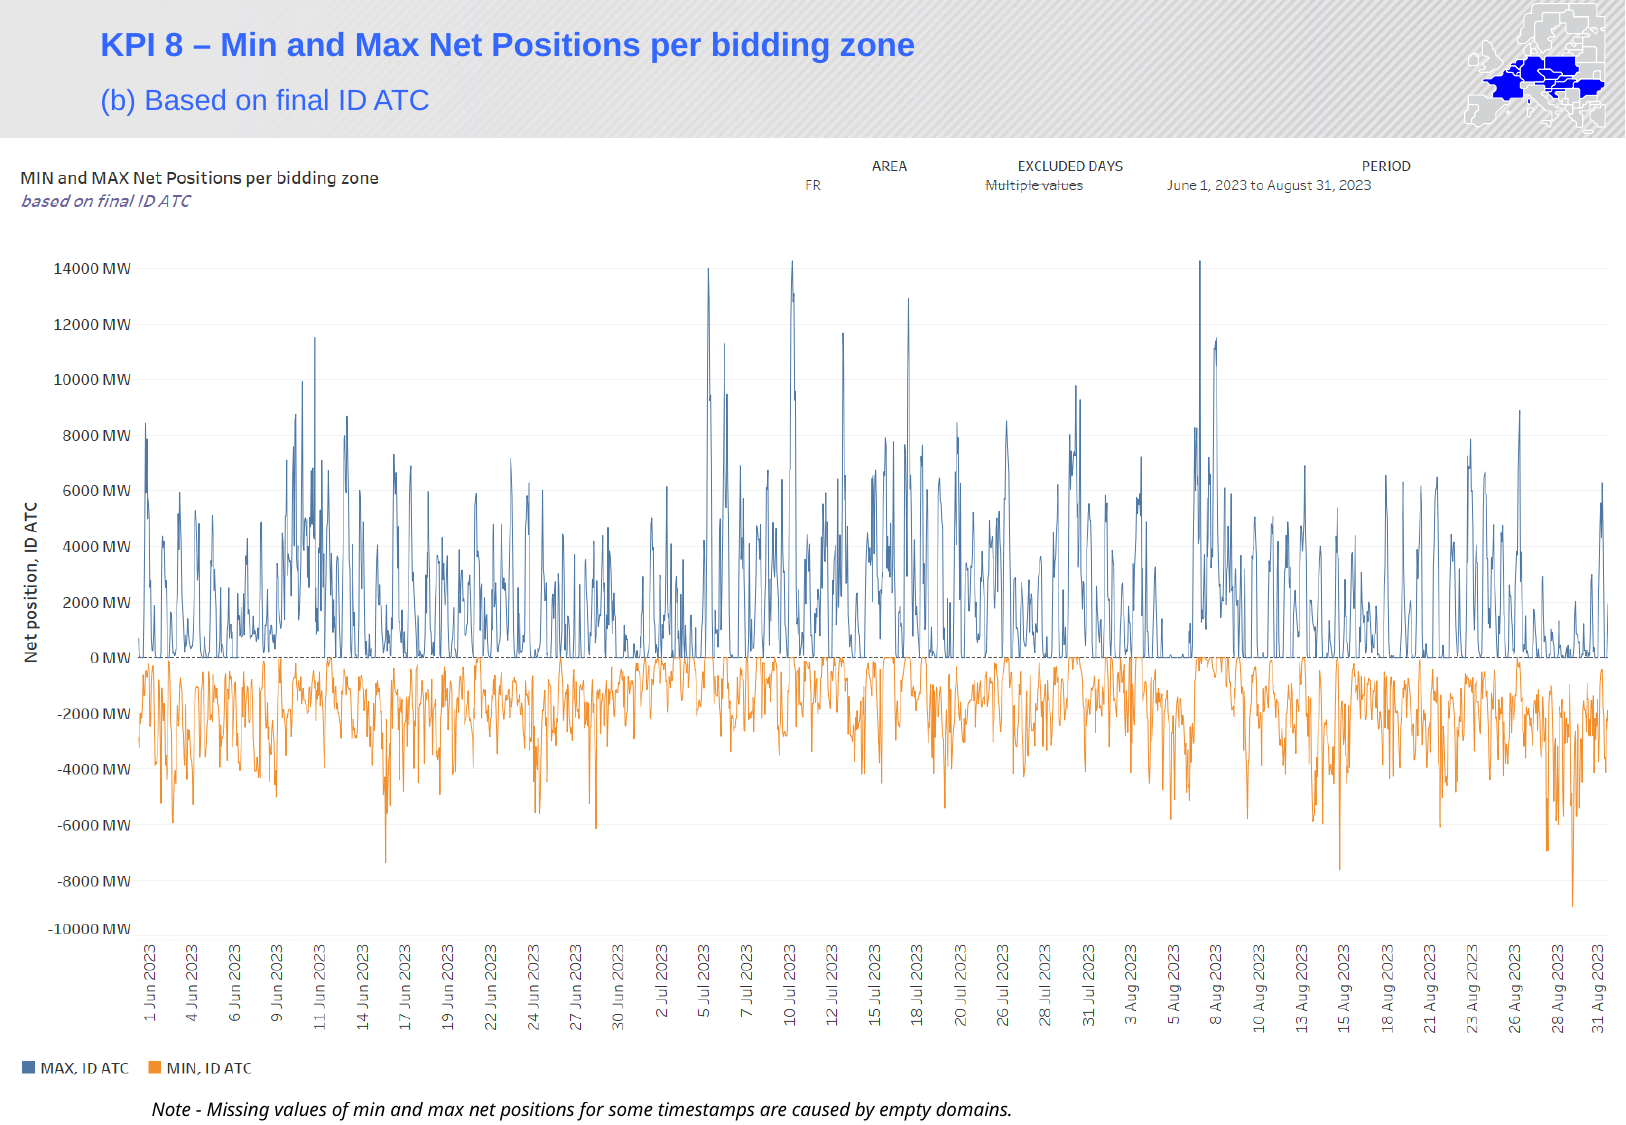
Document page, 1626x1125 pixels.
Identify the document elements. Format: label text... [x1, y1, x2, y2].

picture [0, 0, 1625, 137]
list (b) Based on final ID ATC [88, 75, 1506, 136]
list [0, 137, 1625, 1102]
text_box Note - Missing values of min and max net positions for some timestamps are caused by empty domains. [136, 1109, 1625, 1125]
title KPI 8 – Min and Max Net Positions per bidding zone [88, 17, 1245, 73]
